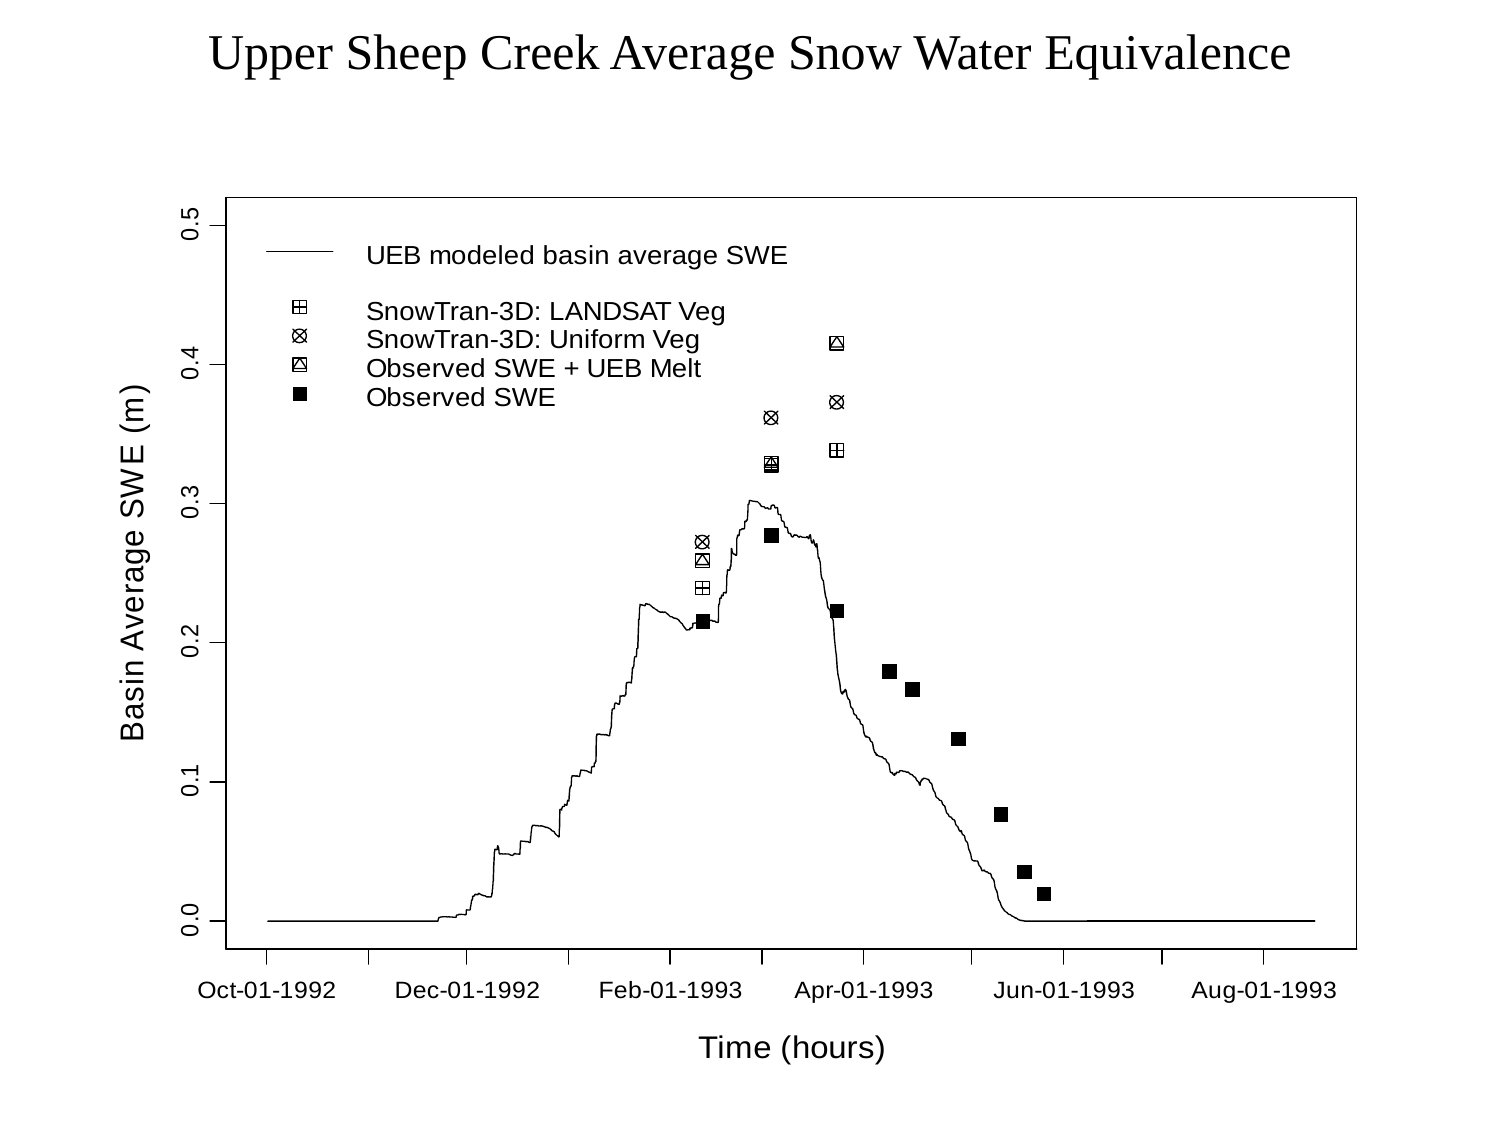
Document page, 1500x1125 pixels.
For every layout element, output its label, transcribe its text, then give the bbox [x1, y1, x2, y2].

title Upper Sheep Creek Average Snow Water Equivalence [112, 0, 1388, 99]
picture [67, 99, 1433, 1099]
